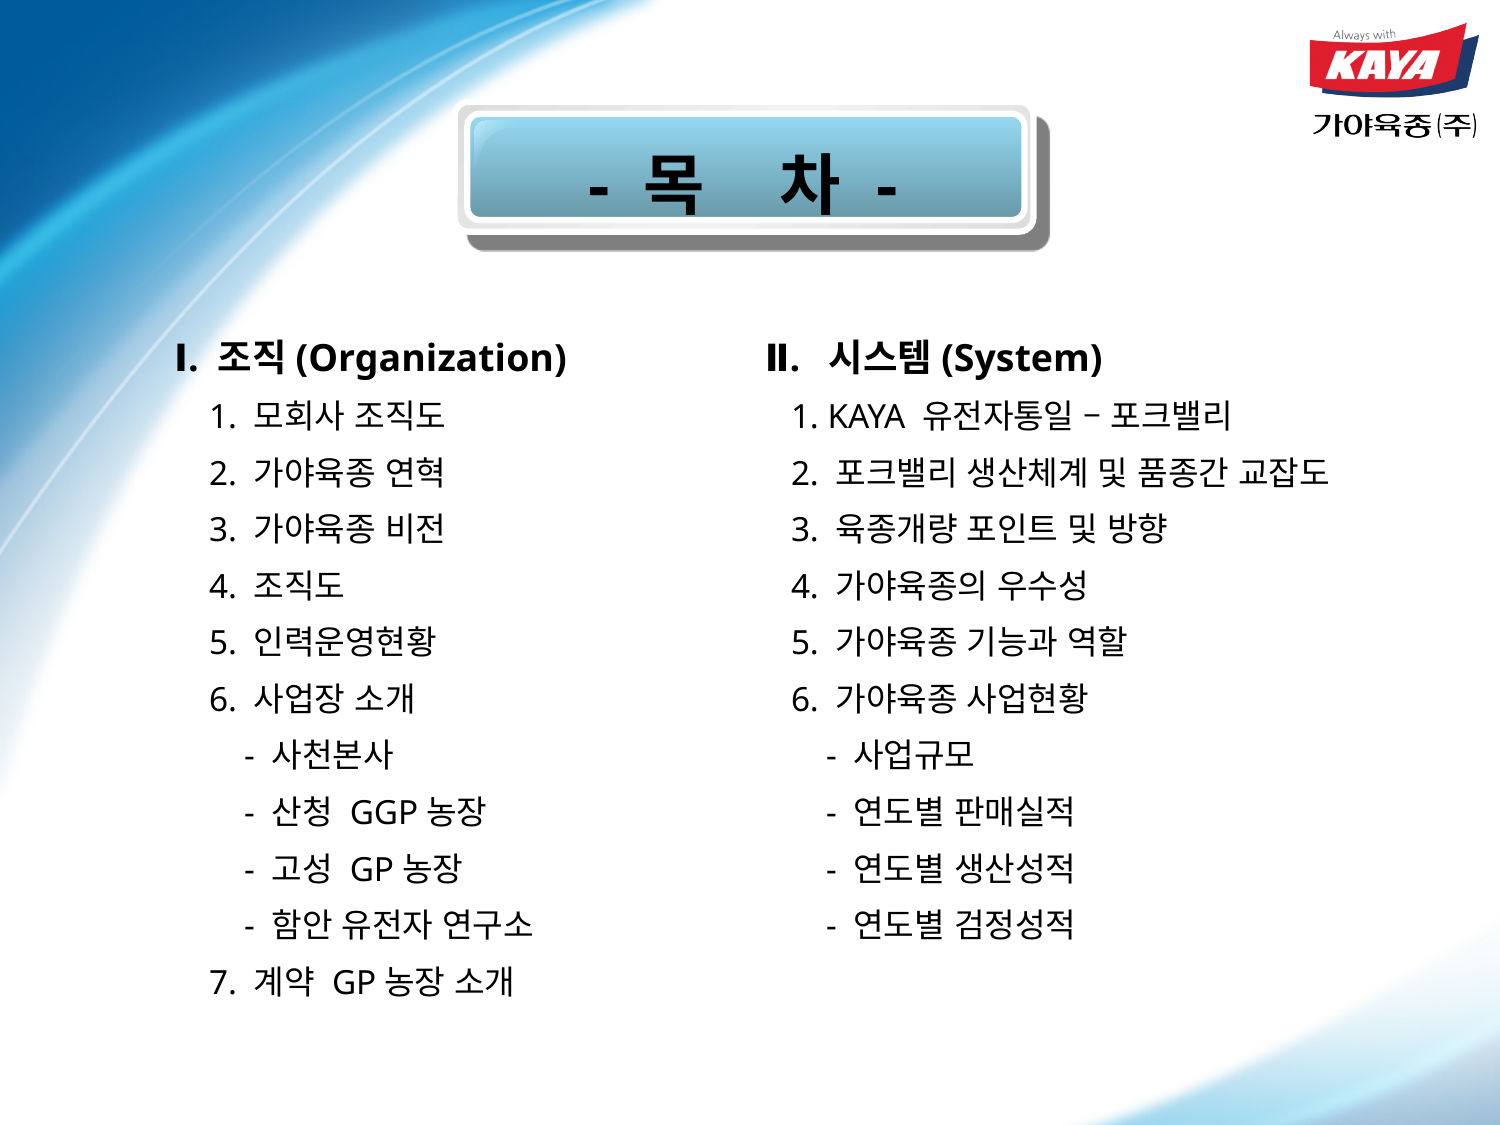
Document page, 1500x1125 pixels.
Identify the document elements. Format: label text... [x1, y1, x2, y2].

text_box Ⅱ. 시스템(System) 1. KAYA 유전자통일 – 포크밸리 2. 포크밸리 생산체계 및 품종간 교잡도 3. 육종개량 포인트 및 방향 4. 가야육종의 우수성 5. 가야육종 기능과 역할 6. 가야육종 사업현황 - 사업규모 - 연도별 판매실적 - 연도별 생산성적 - 연도별 검정성적 [750, 326, 1418, 952]
text_box Ⅰ. 조직(Organization) 1. 모회사 조직도 2. 가야육종 연혁 3. 가야육종 비전 4. 조직도 5. 인력운영현황 6. 사업장 소개 - 사천본사 - 산청 GGP농장 - 고성 GP농장 - 함안 유전자 연구소 7. 계약 GP농장 소개 [159, 326, 644, 1009]
picture [0, 0, 1500, 1125]
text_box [454, 101, 1034, 232]
